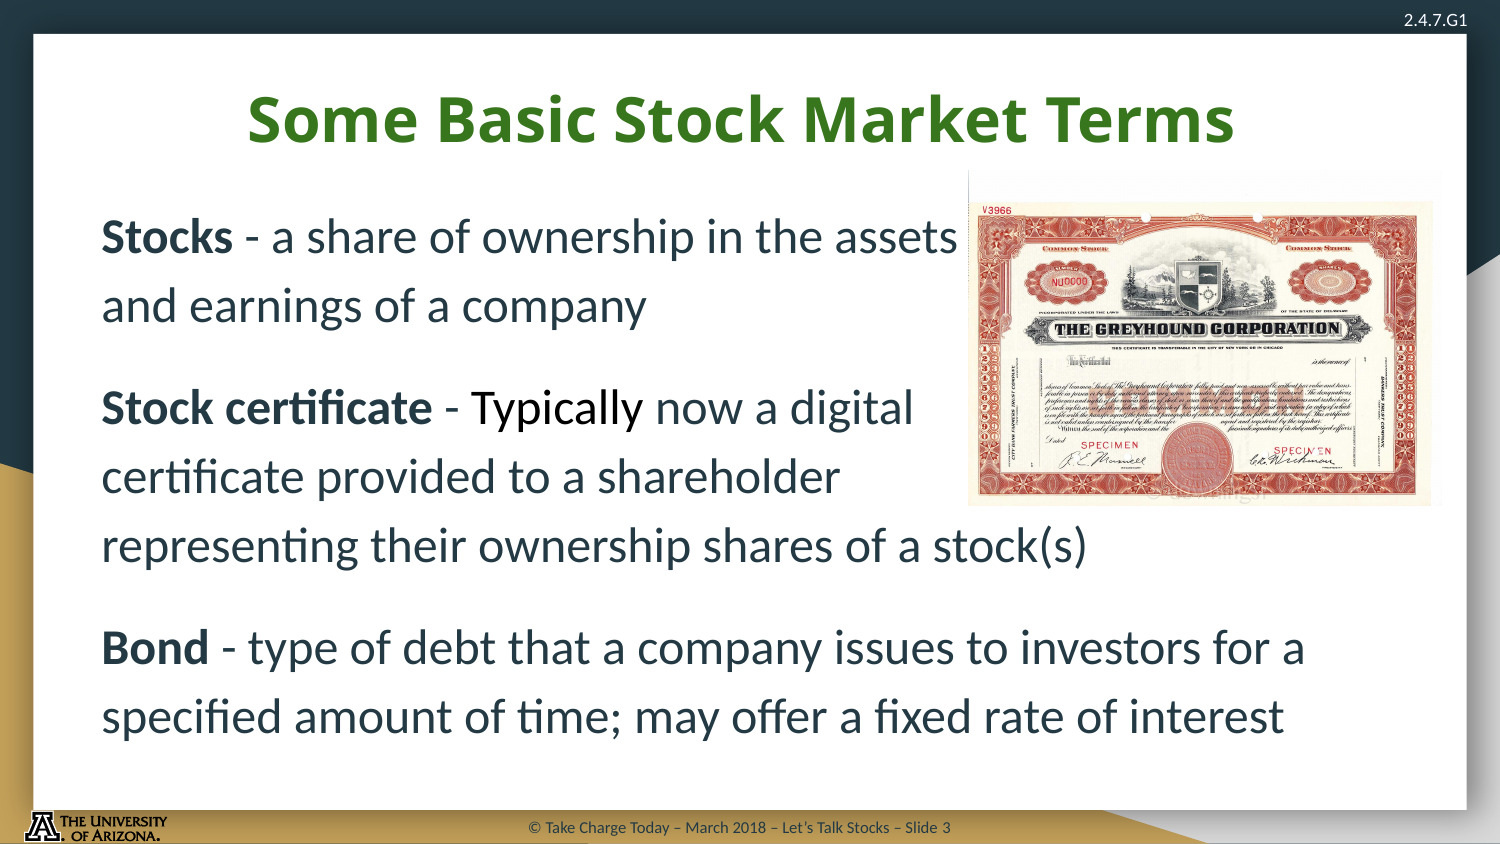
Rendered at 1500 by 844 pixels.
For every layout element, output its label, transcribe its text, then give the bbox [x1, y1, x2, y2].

list Stocks - a share of ownership in the assets and earnings of a company Stock certificate - Typically now a digital certificate provided to a shareholder representing their ownership shares of a stock(s) Bond - type of debt that a company issues to investors for a specified amount of time; may offer a fixed rate of interest [11, 179, 1421, 770]
title Some Basic Stock Market Terms [134, 65, 1366, 179]
picture [967, 170, 1443, 506]
